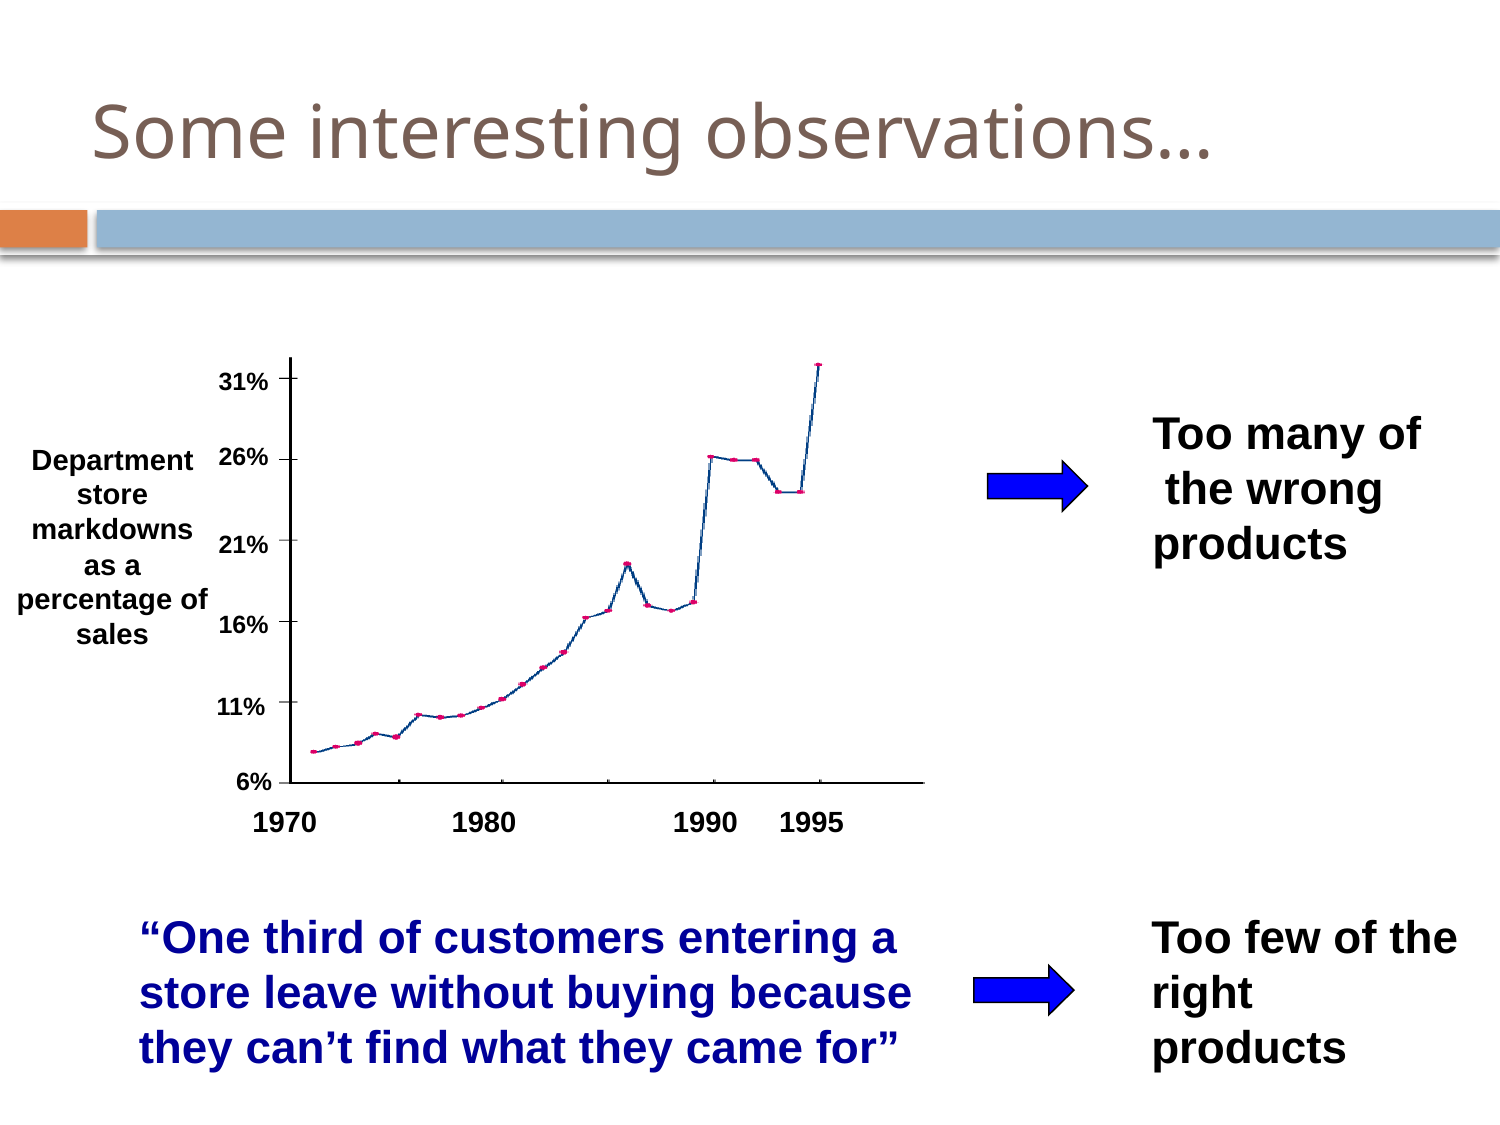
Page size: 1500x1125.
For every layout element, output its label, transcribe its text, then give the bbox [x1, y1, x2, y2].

text_box Department store markdowns as a percentage of sales [0, 433, 225, 658]
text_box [123, 900, 1475, 1083]
picture [274, 345, 976, 784]
text_box 11% [187, 683, 268, 729]
text_box Too many of the wrong products [1137, 396, 1463, 576]
text_box 16% [199, 600, 268, 646]
text_box 6% [199, 758, 288, 804]
text_box 1970 1980 1990 1995 [237, 795, 950, 846]
text_box 31% [199, 358, 268, 404]
text_box [987, 461, 1088, 512]
title Some interesting observations… [76, 48, 1436, 209]
text_box 26% [199, 433, 268, 479]
text_box 21% [199, 520, 268, 566]
